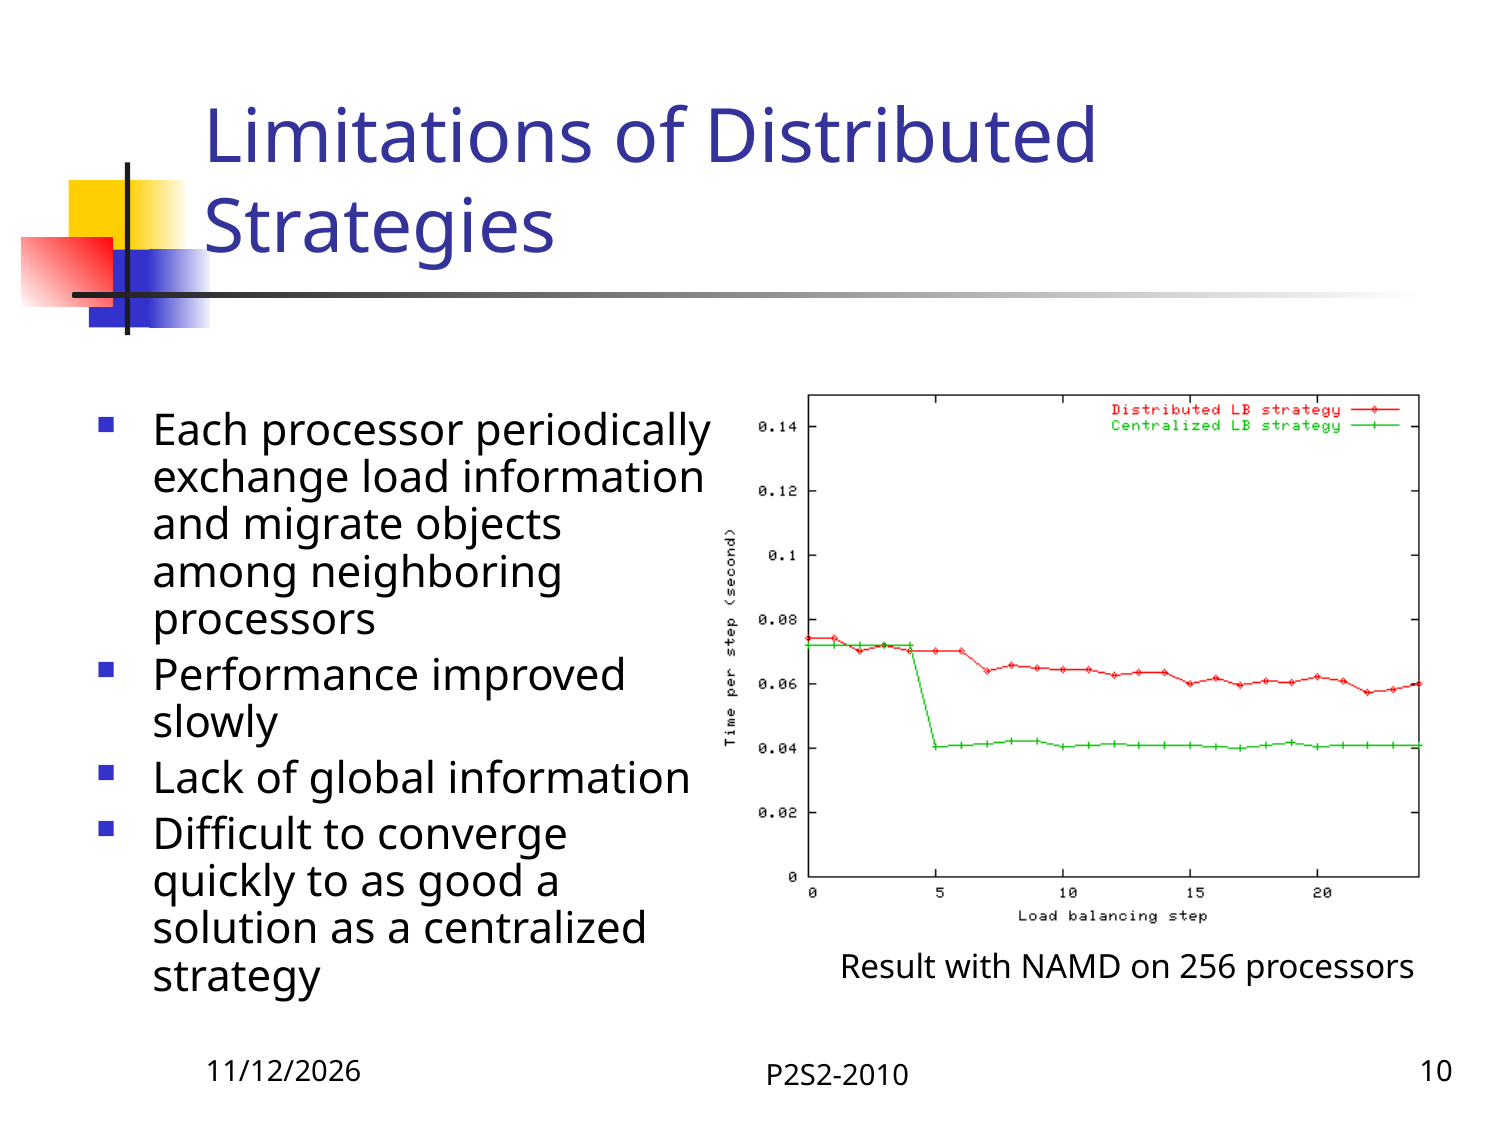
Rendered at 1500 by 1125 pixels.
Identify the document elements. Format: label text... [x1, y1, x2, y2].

title Limitations of Distributed Strategies [188, 34, 1468, 276]
slide_number 10 [1154, 1023, 1468, 1100]
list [715, 376, 1448, 926]
list Each processor periodically exchange load information and migrate objects among neighboring processors Performance improved slowly Lack of global information Difficult to converge quickly to as good a solution as a centralized strategy [80, 399, 735, 1063]
text_box Result with NAMD on 256 processors [824, 937, 1443, 993]
footer P2S2-2010 [599, 1023, 1076, 1100]
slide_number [190, 1023, 504, 1100]
